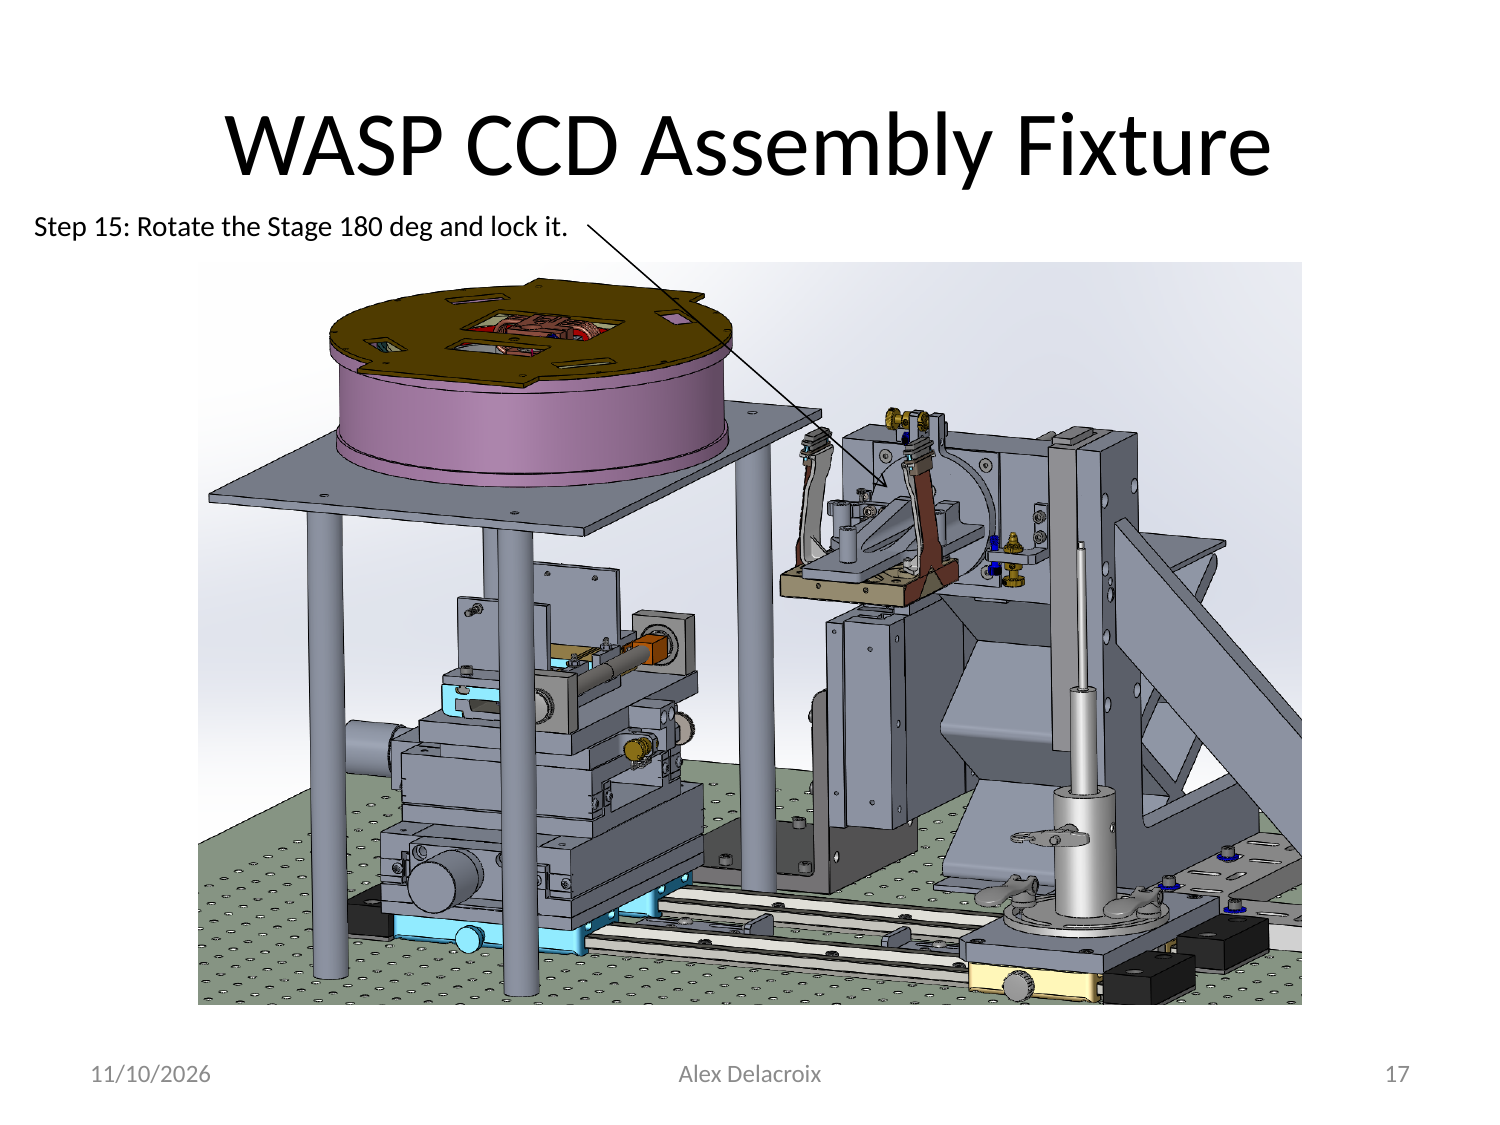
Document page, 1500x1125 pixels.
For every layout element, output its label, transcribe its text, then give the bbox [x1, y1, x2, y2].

footer Alex Delacroix [512, 1042, 988, 1103]
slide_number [75, 1042, 425, 1103]
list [198, 262, 1302, 1006]
text_box Step 15: Rotate the Stage 180 deg and lock it. [19, 199, 588, 250]
slide_number 17 [1074, 1042, 1425, 1103]
title WASP CCD Assembly Fixture [75, 45, 1425, 233]
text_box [587, 224, 888, 488]
